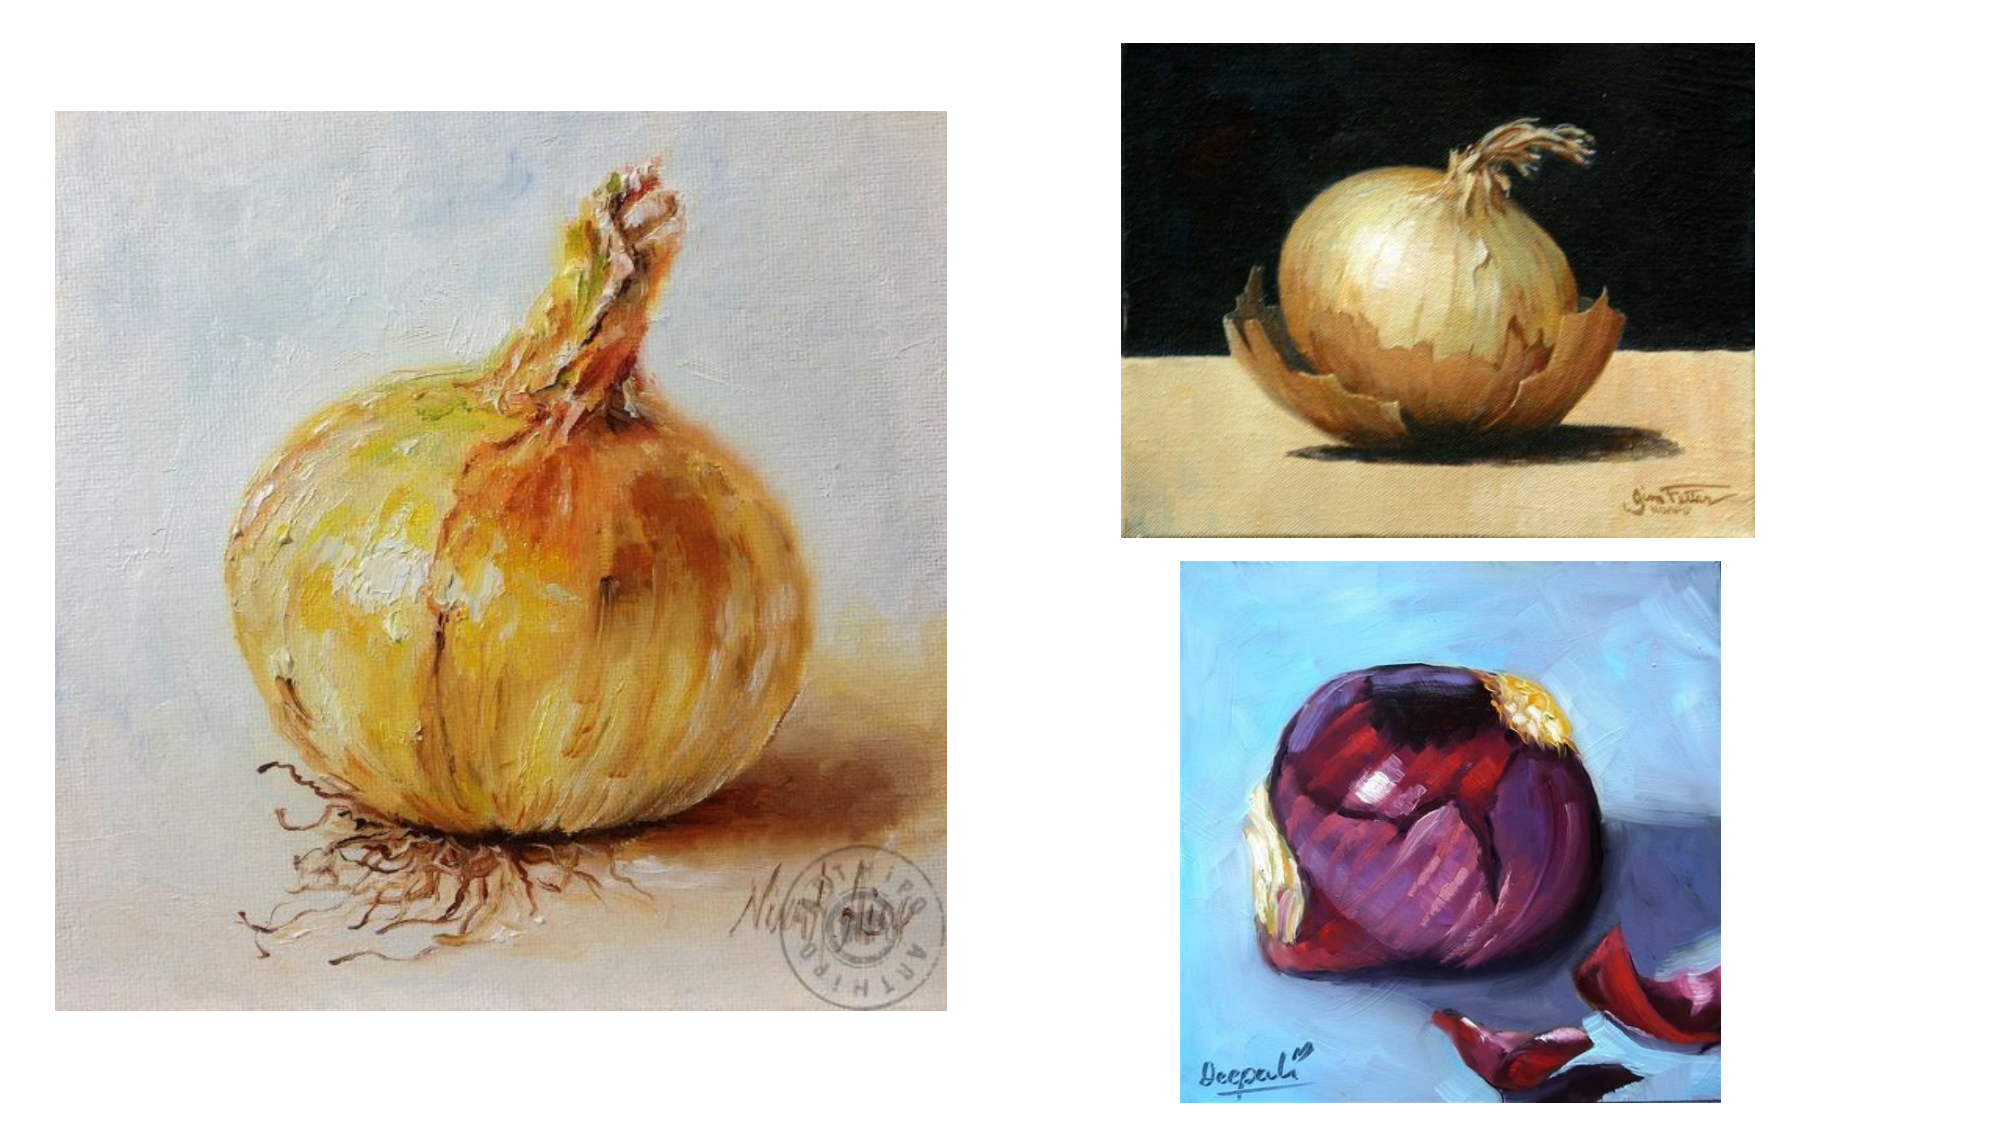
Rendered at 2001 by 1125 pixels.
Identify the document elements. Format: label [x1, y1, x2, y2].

picture [1121, 43, 1755, 538]
picture [1180, 561, 1721, 1103]
picture [55, 111, 947, 1011]
